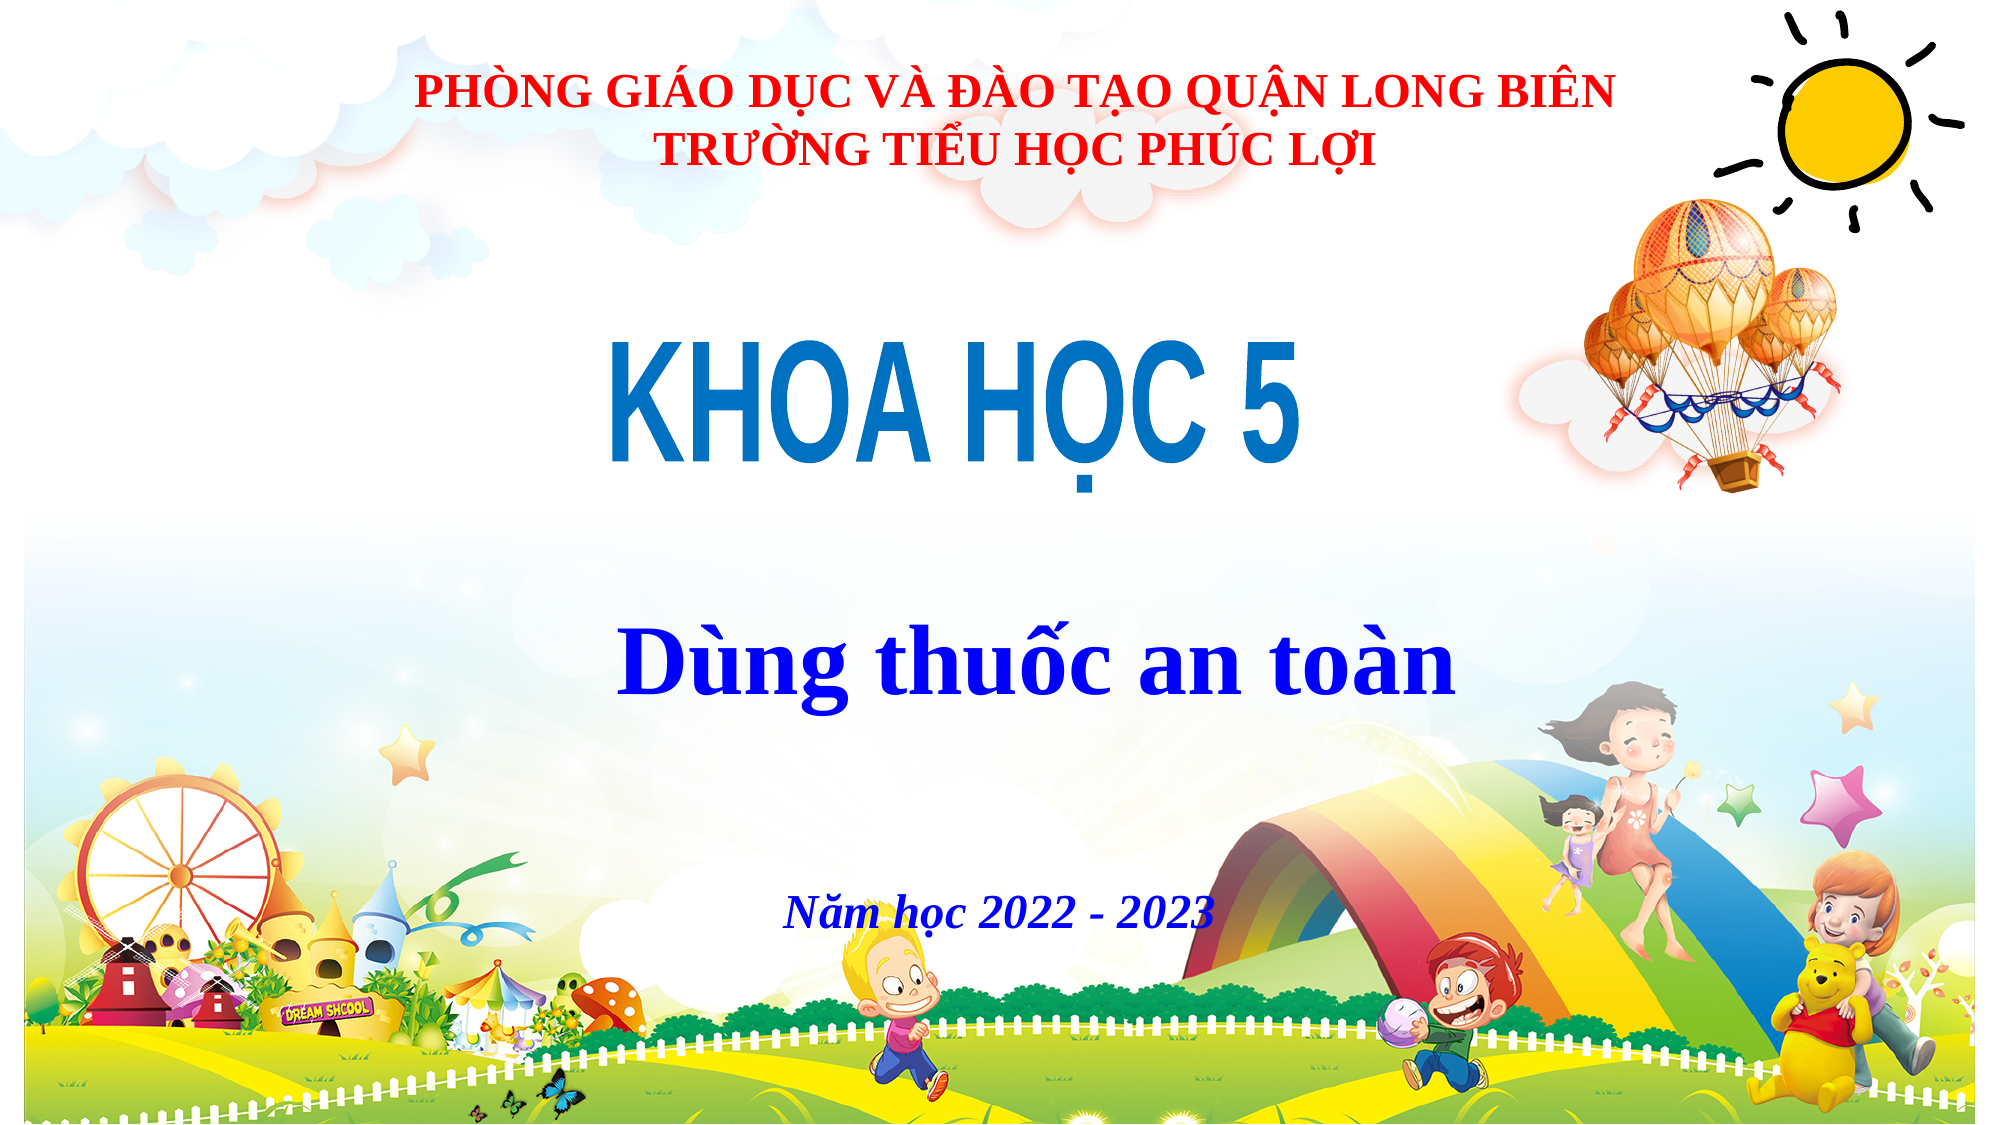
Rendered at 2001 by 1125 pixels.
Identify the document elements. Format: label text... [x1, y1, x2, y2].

picture [0, 0, 1360, 296]
picture [24, 10, 1976, 1124]
text_box PHÒNG GIÁO DỤC VÀ ĐÀO TẠO QUẬN LONG BIÊN TRƯỜNG TIỂU HỌC PHÚC LỢI [1367, 50, 1675, 183]
